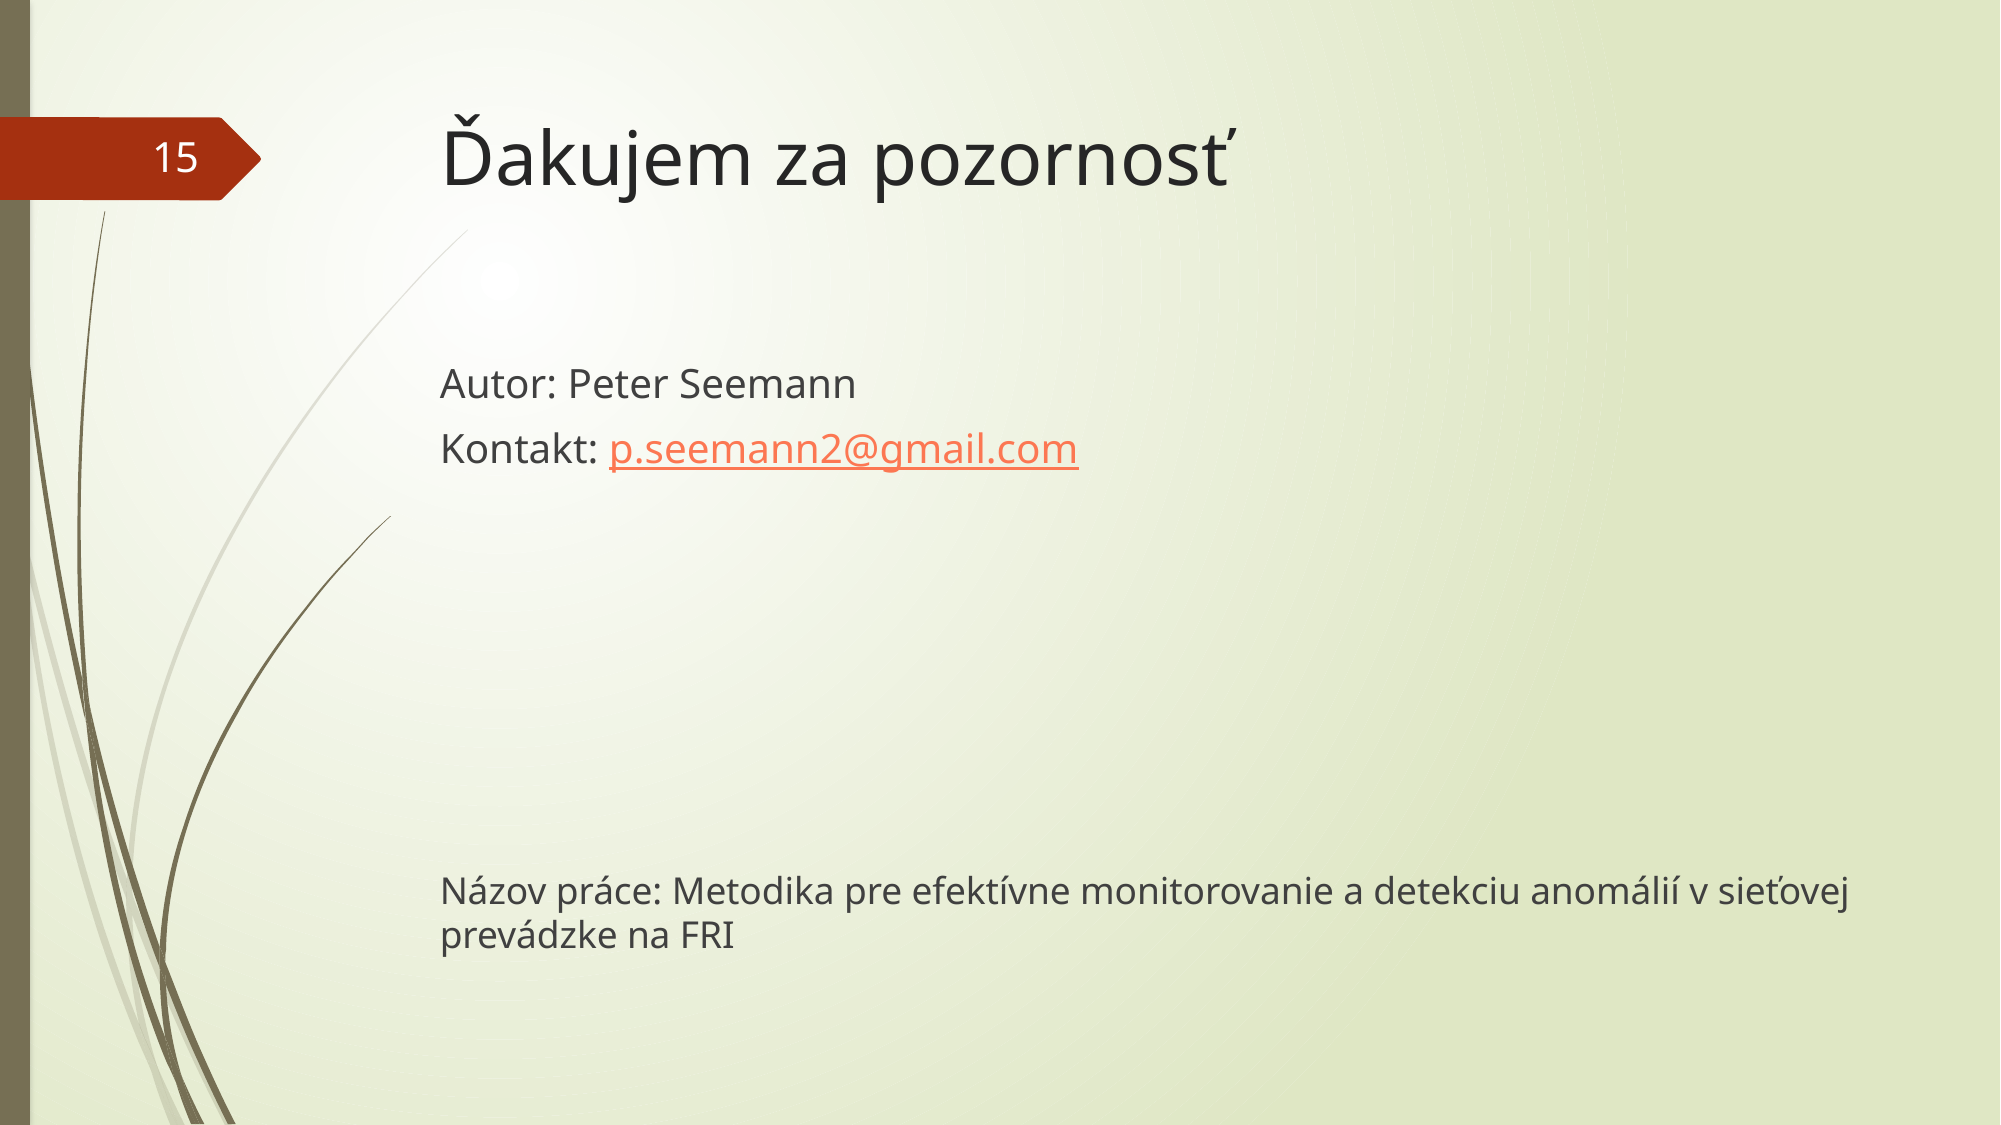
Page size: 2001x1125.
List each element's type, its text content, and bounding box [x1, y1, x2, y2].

slide_number 15 [87, 129, 216, 190]
title Ďakujem za pozornosť [425, 102, 1888, 313]
list Autor: Peter Seemann Kontakt: p.seemann2@gmail.com Názov práce: Metodika pre efektívne monitorovanie a detekciu anomálií v sieťovej prevádzke na FRI [424, 350, 1888, 970]
